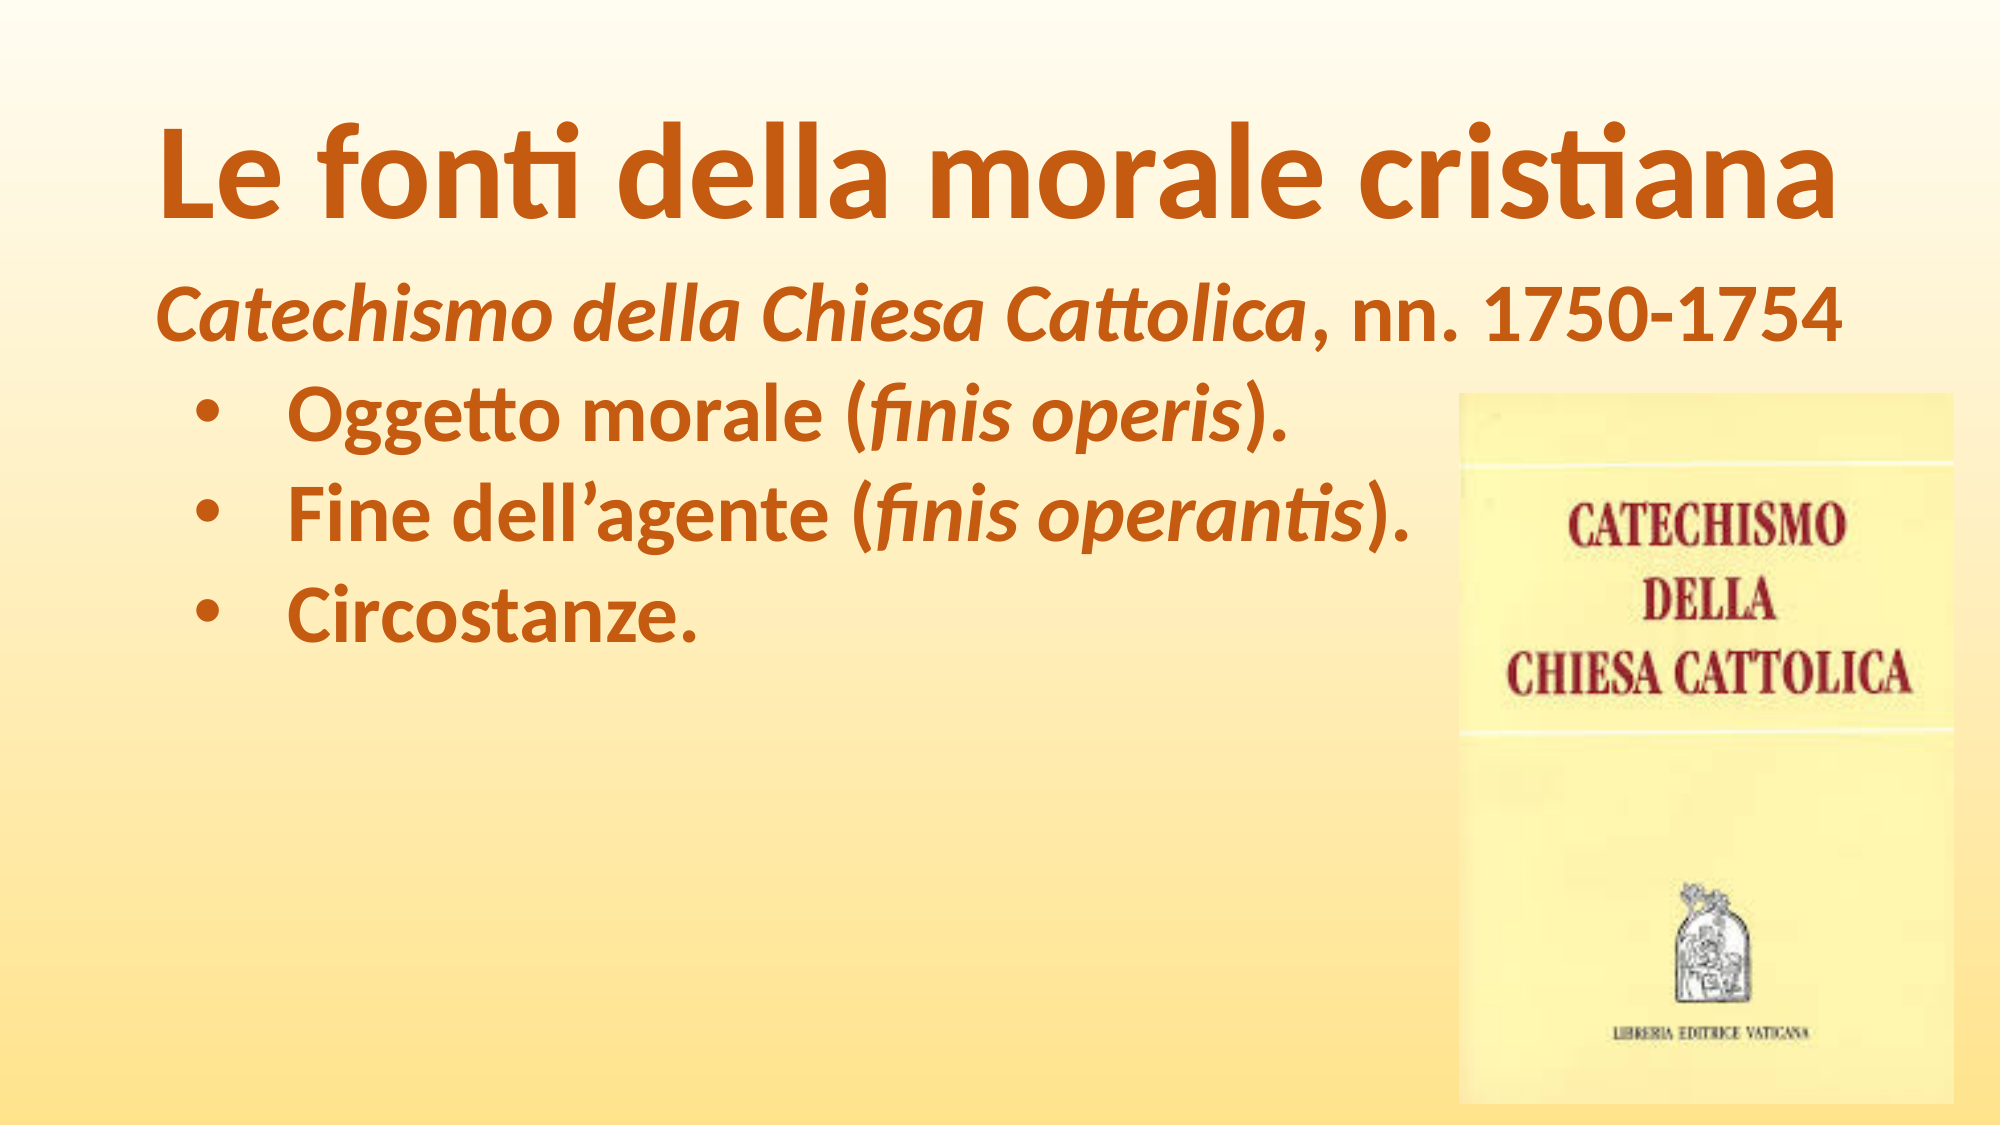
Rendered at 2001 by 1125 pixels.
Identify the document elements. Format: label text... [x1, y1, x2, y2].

subtitle Le fonti della morale cristiana Catechismo della Chiesa Cattolica, nn. 1750-1754 Oggetto morale (finis operis). Fine dell’agente (finis operantis). Circostanze. [103, 92, 1897, 1017]
picture [1459, 393, 1954, 1104]
